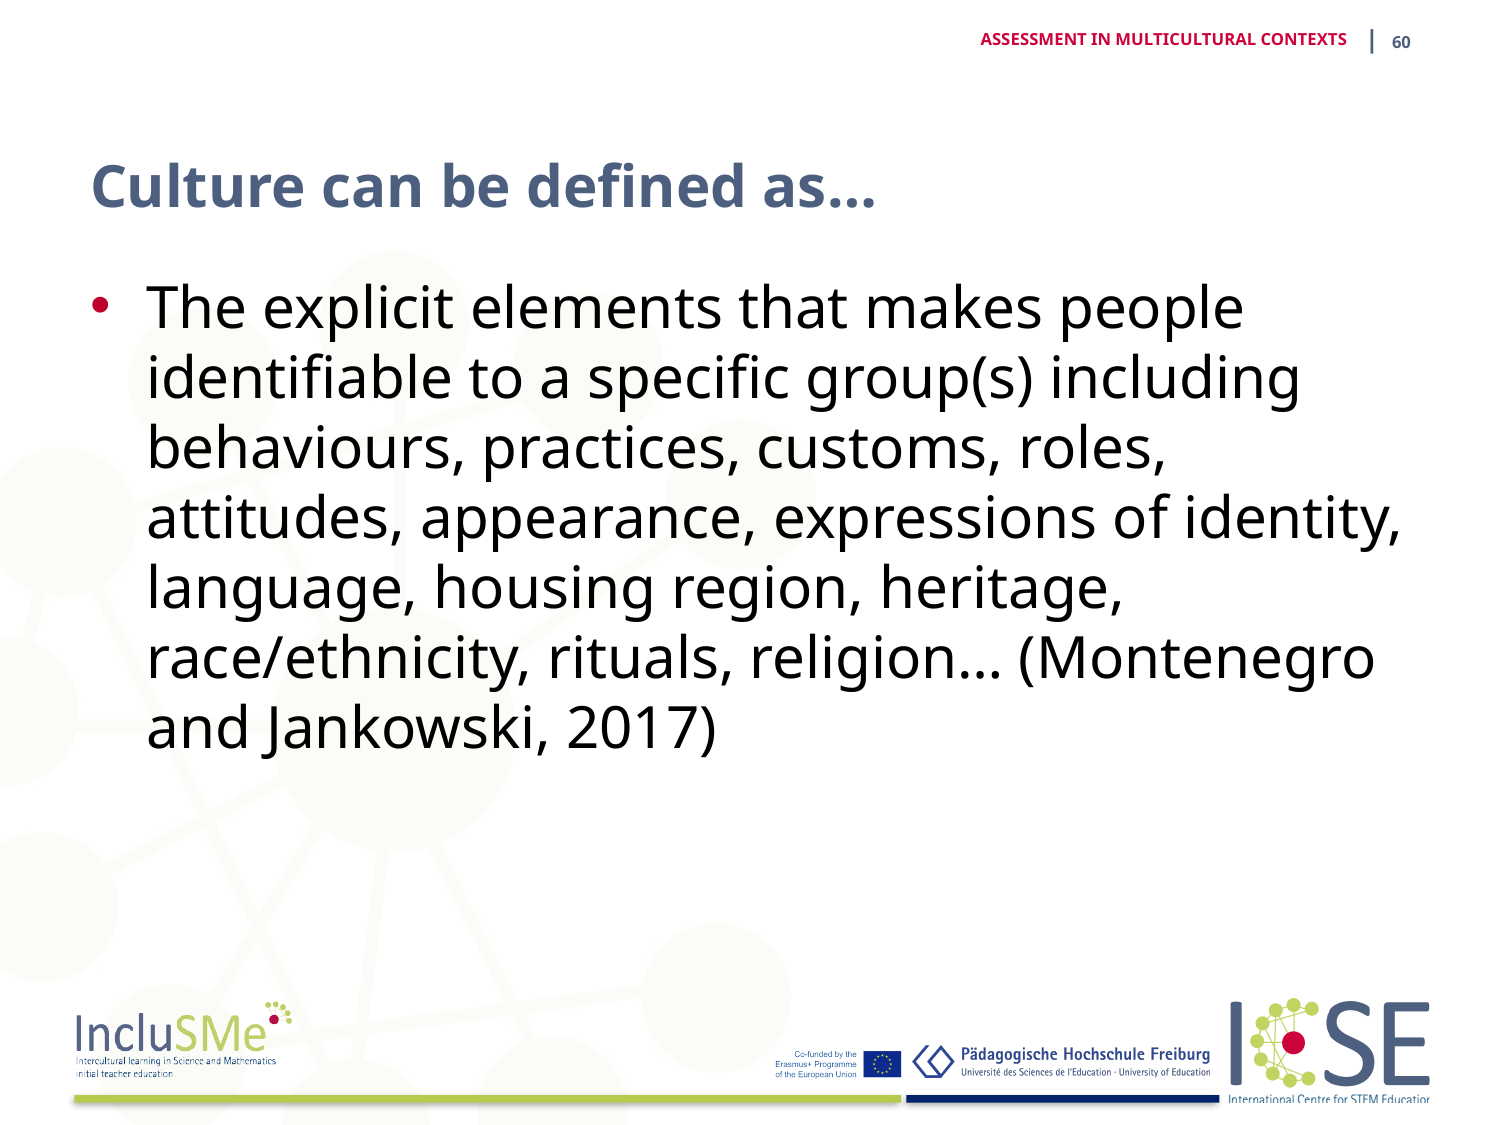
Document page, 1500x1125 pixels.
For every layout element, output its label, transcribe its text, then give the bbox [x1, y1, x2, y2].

title Culture can be defined as… [75, 131, 1425, 238]
picture [912, 1045, 1210, 1078]
list The explicit elements that makes people identifiable to a specific group(s) including behaviours, practices, customs, roles, attitudes, appearance, expressions of identity, language, housing region, heritage, race/ethnicity, rituals, religion… (Montenegro and Jankowski, 2017) [75, 262, 1425, 1005]
slide_number | 59 [1382, 9, 1427, 69]
picture [74, 1000, 293, 1084]
picture [773, 1049, 902, 1080]
footer ASSESSMENT IN MULTICULTURAL CONTEXTS [946, 9, 1382, 69]
